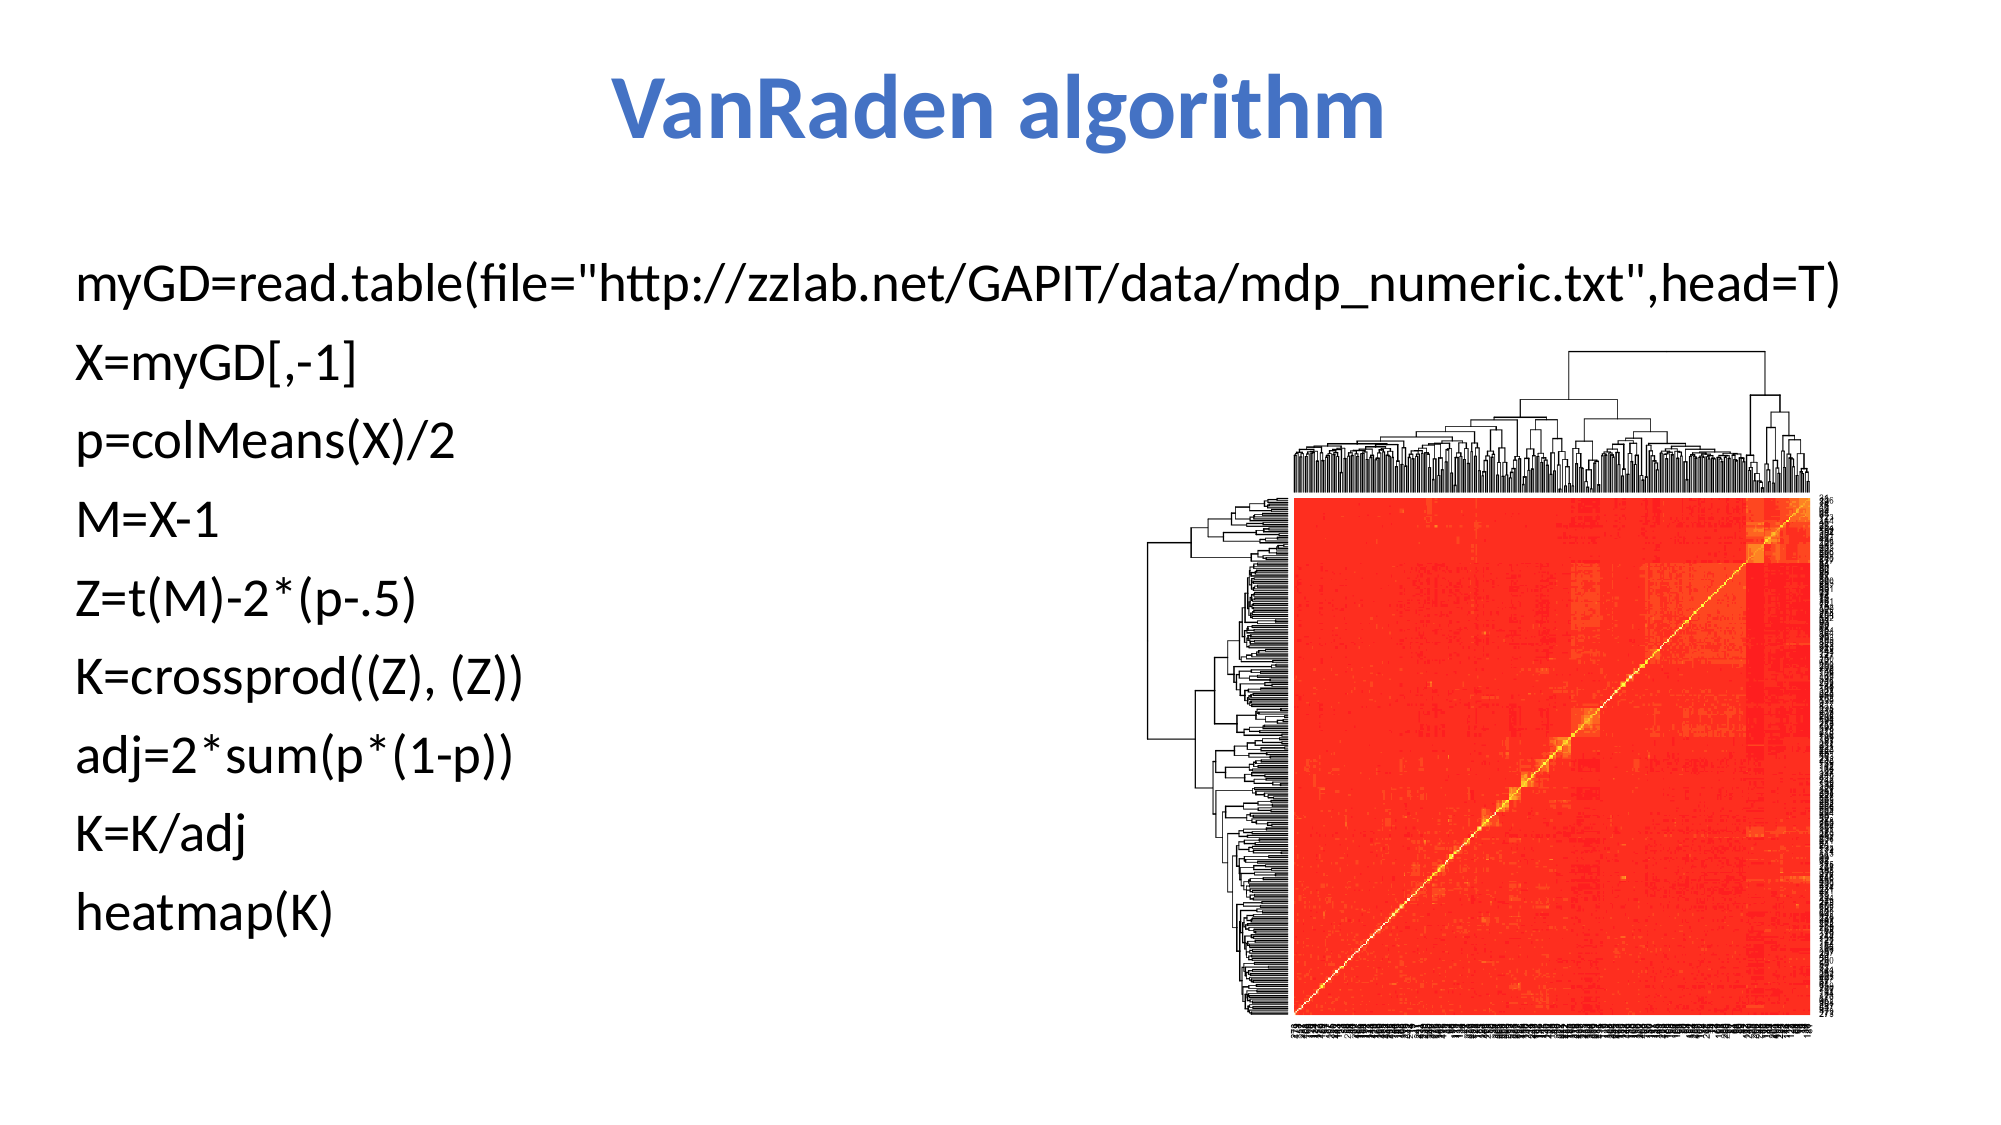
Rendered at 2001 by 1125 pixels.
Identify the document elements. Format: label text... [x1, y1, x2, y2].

picture [1143, 347, 1863, 1062]
title VanRaden algorithm [137, 0, 1863, 218]
list myGD=read.table(file="http://zzlab.net/GAPIT/data/mdp_numeric.txt",head=T) X=myGD[,-1] p=colMeans(X)/2 M=X-1 Z=t(M)-2*(p-.5) K=crossprod((Z), (Z)) adj=2*sum(p*(1-p)) K=K/adj heatmap(K) [60, 247, 1929, 961]
